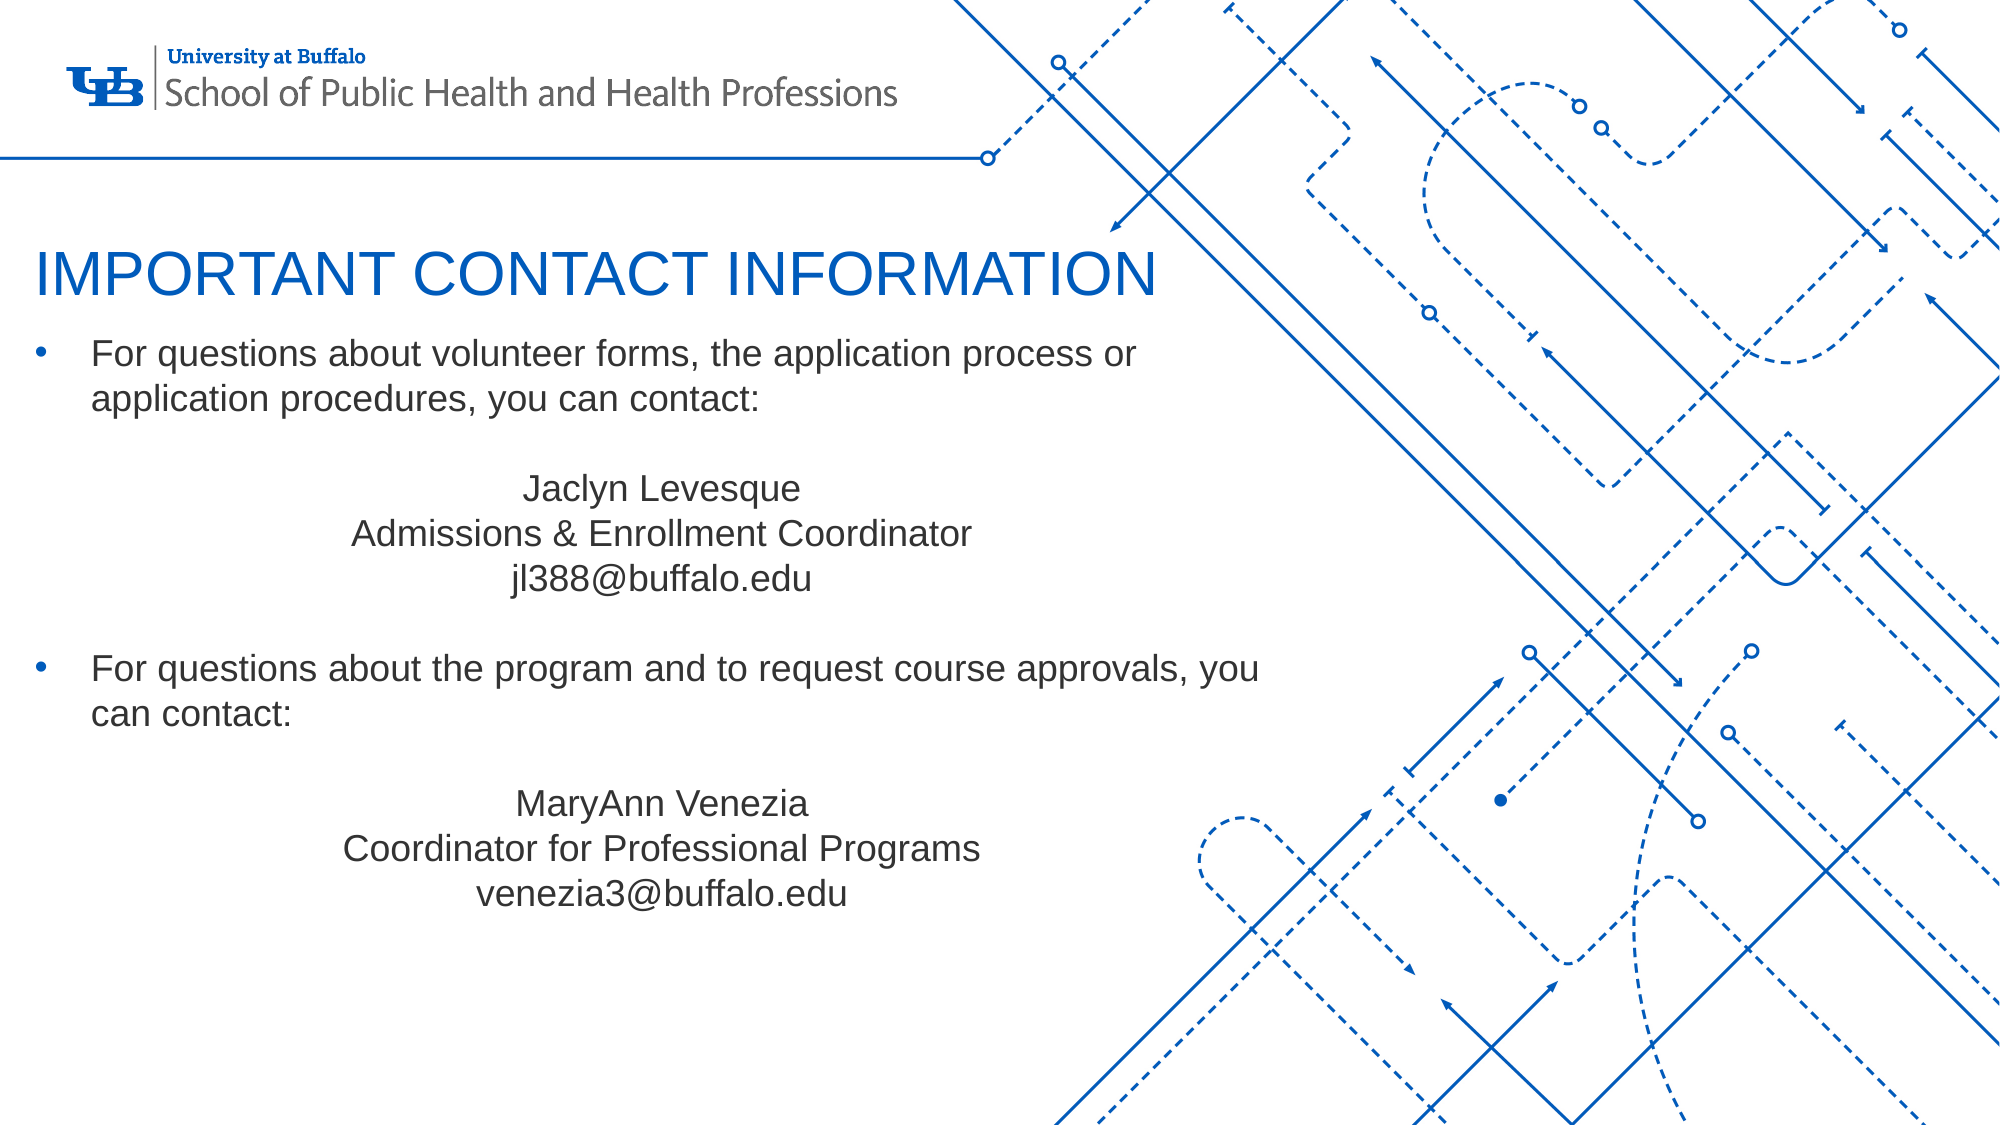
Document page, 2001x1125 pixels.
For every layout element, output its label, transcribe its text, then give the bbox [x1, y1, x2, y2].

picture [0, 0, 2000, 1125]
subtitle For questions about volunteer forms, the application process or application procedures, you can contact: Jaclyn Levesque Admissions & Enrollment Coordinator jl388@buffalo.edu For questions about the program and to request course approvals, you can contact: MaryAnn Venezia Coordinator for Professional Programs venezia3@buffalo.edu [34, 321, 1305, 1065]
title Important contact information [34, 229, 1367, 316]
